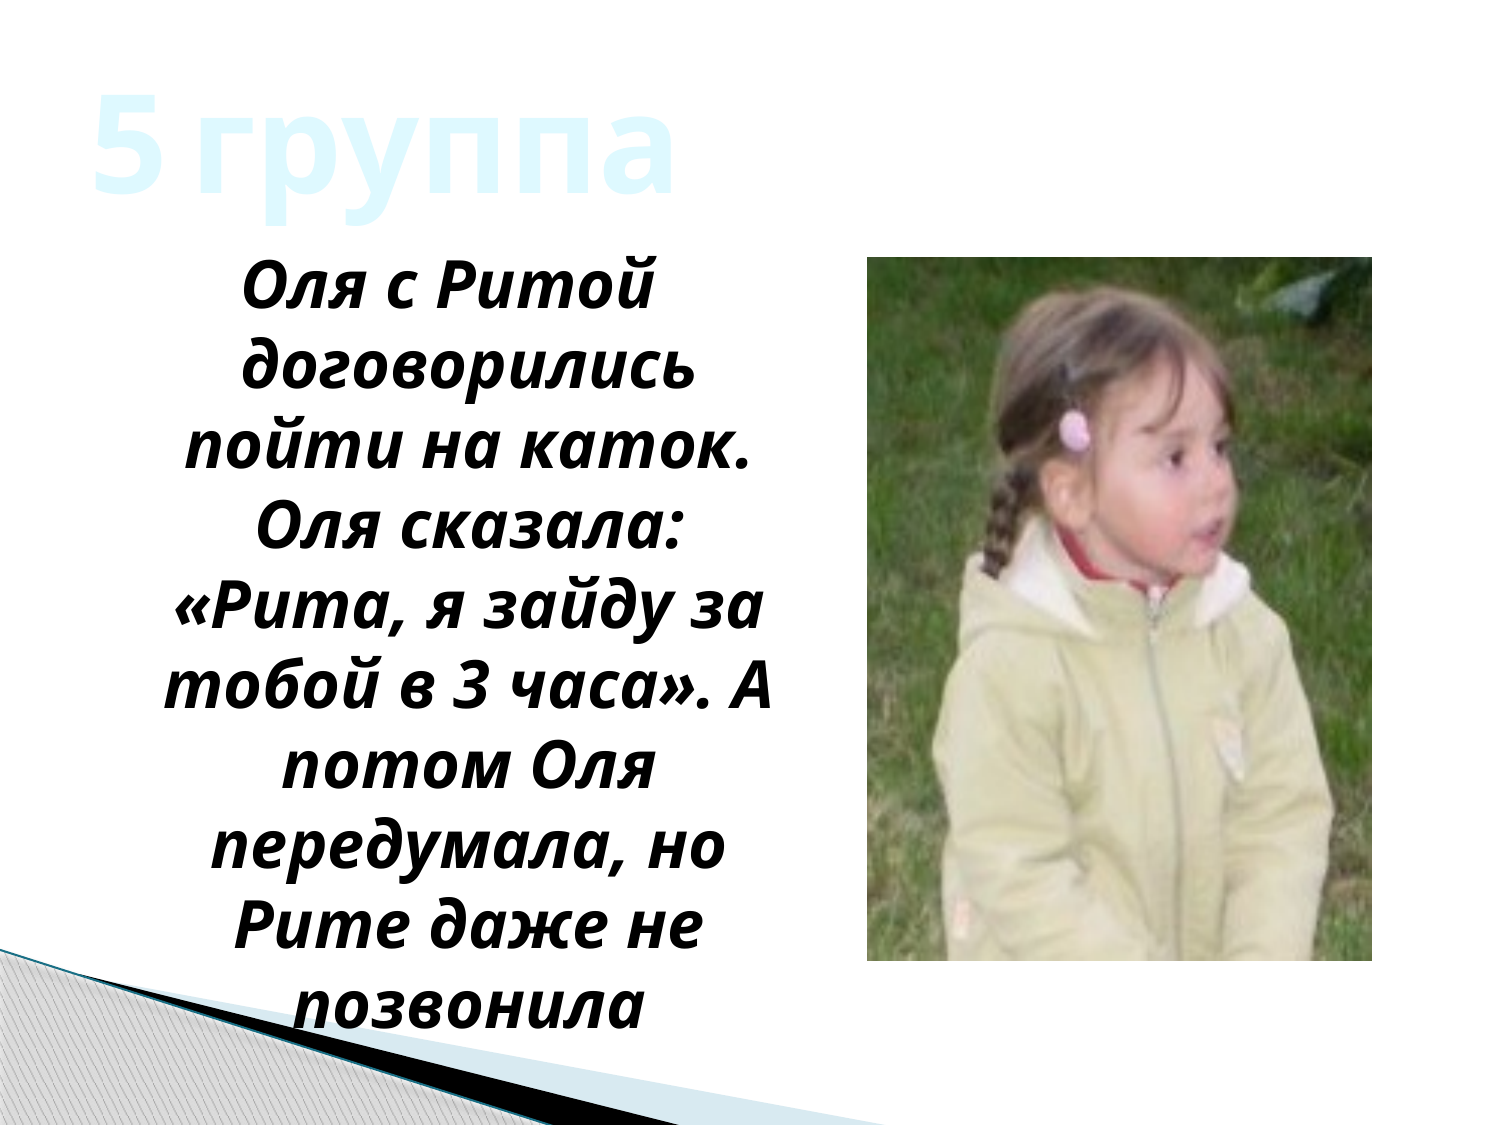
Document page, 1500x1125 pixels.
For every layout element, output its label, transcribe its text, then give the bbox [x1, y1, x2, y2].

picture [866, 257, 1372, 962]
list Оля с Ритой договорились пойти на каток. Оля сказала: «Рита, я зайду за тобой в 3 часа». А потом Оля передумала, но Рите даже не позвонила [70, 234, 809, 879]
title 5 группа [75, 45, 1425, 233]
